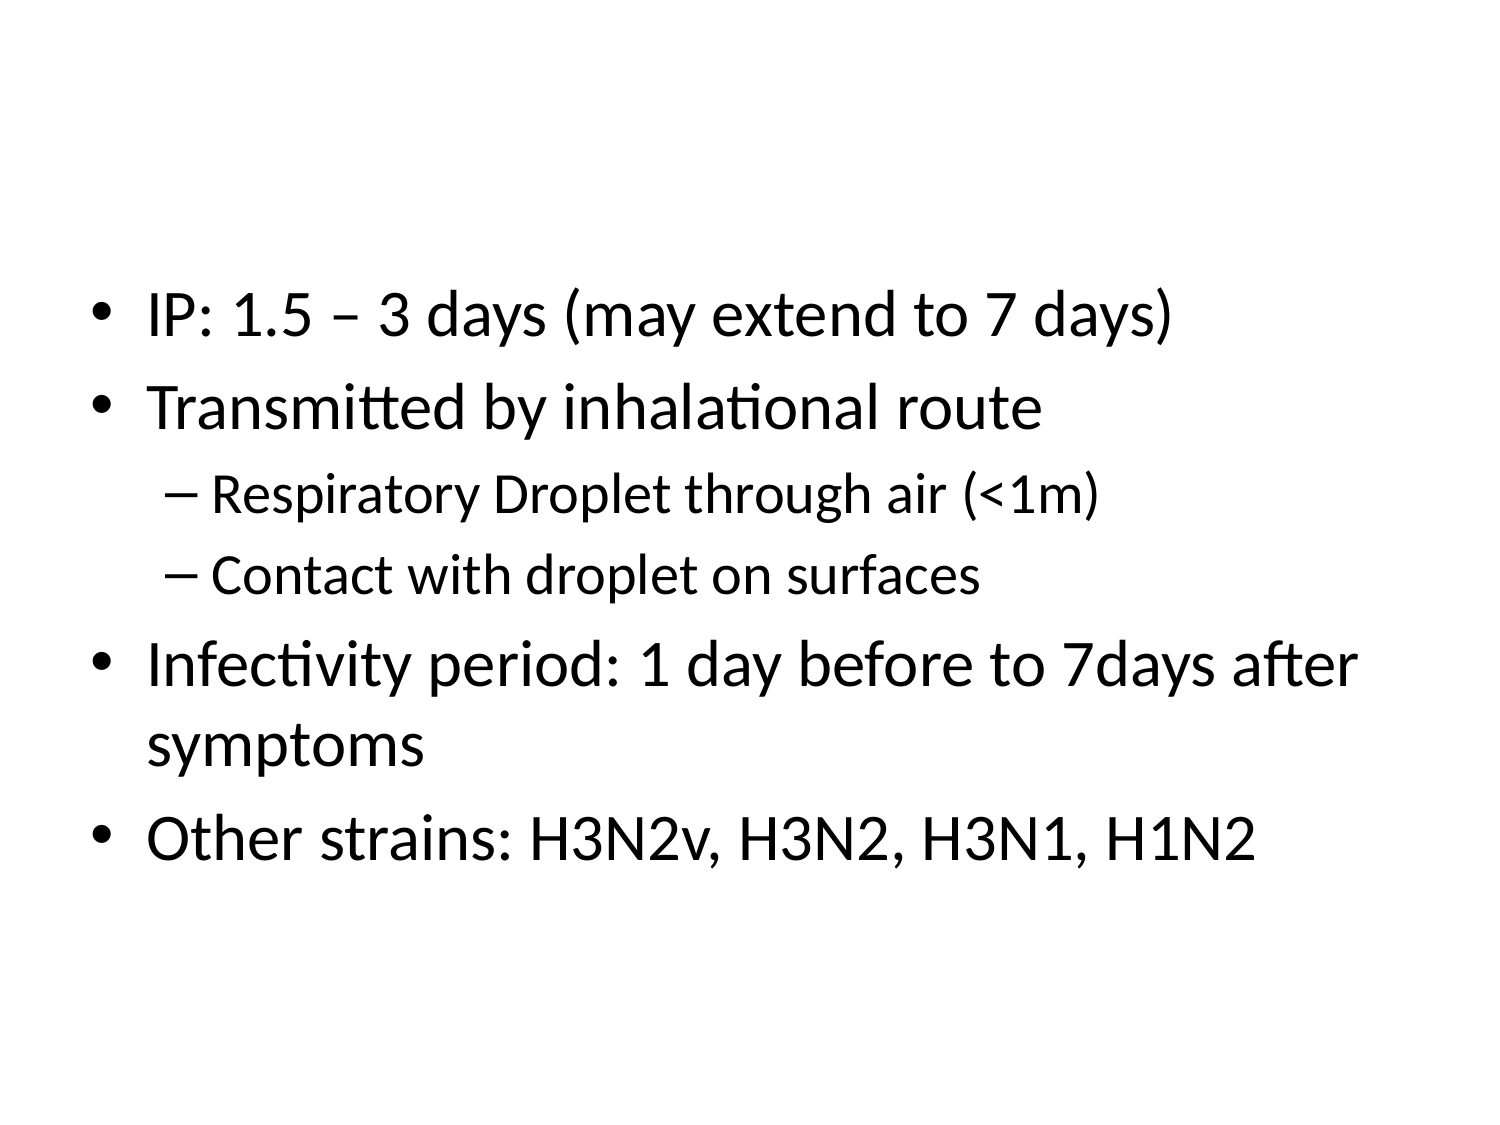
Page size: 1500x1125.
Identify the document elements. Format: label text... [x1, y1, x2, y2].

list IP: 1.5 – 3 days (may extend to 7 days) Transmitted by inhalational route Respiratory Droplet through air (<1m) Contact with droplet on surfaces Infectivity period: 1 day before to 7days after symptoms Other strains: H3N2v, H3N2, H3N1, H1N2 [75, 262, 1425, 1005]
